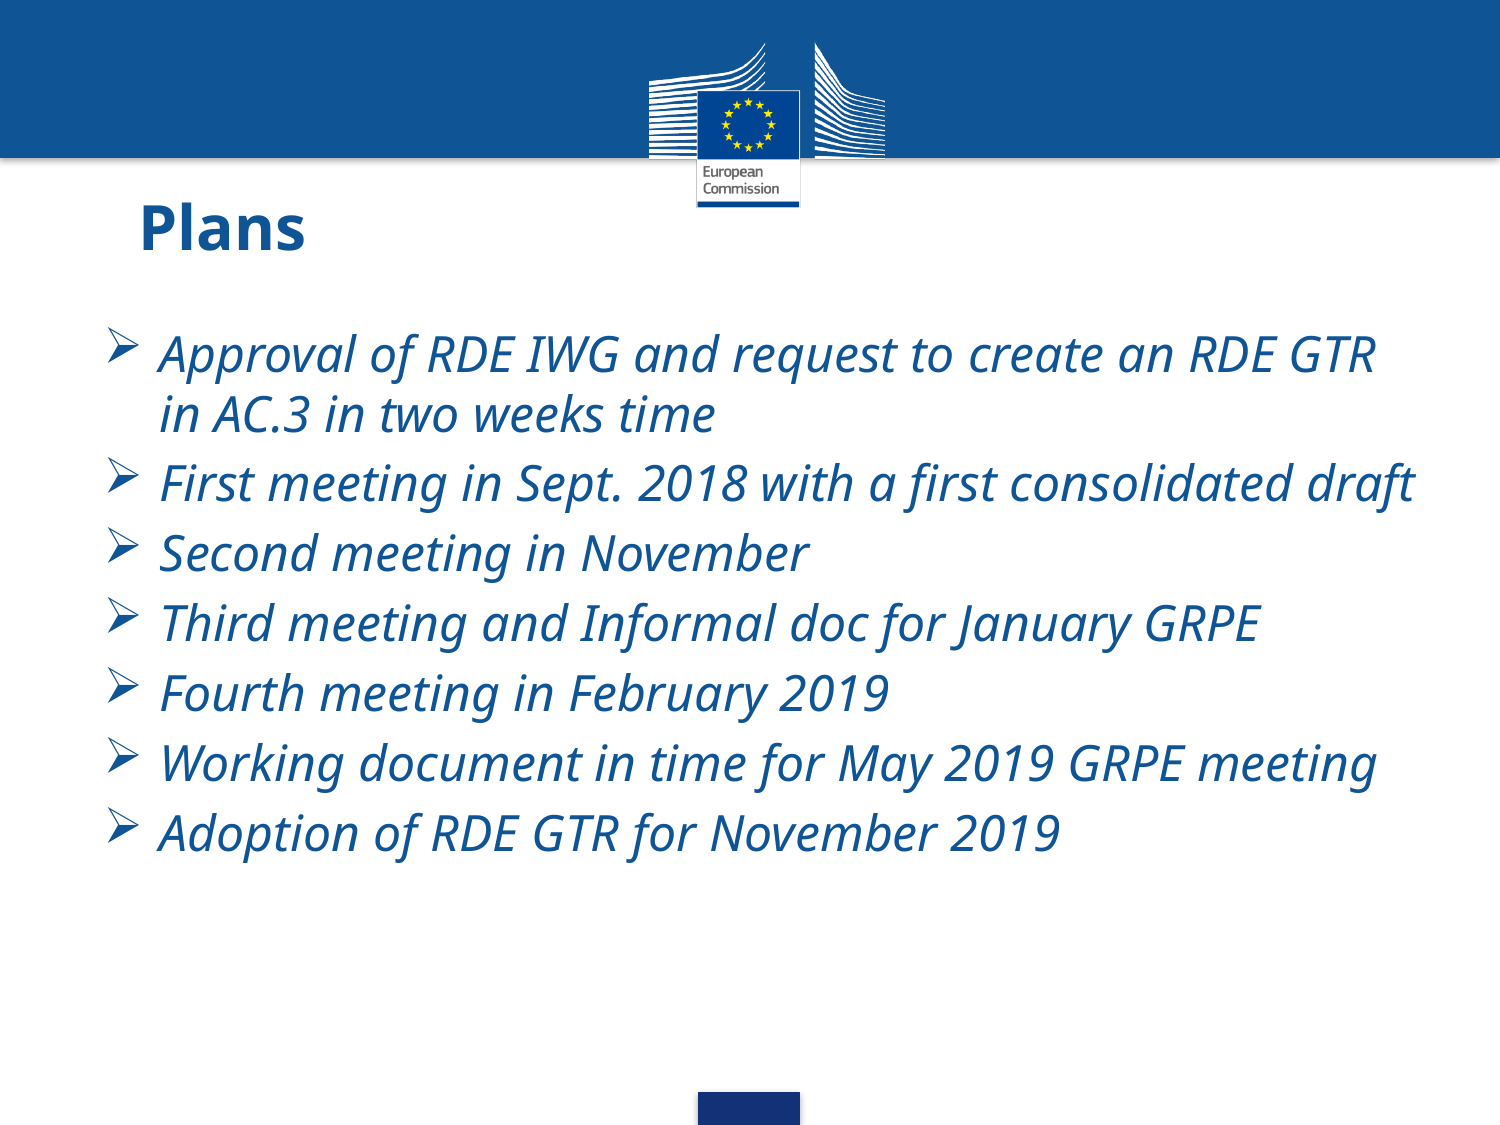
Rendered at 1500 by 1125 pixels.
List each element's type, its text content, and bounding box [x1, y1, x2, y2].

picture [649, 42, 885, 149]
list Approval of RDE IWG and request to create an RDE GTR in AC.3 in two weeks time First meeting in Sept. 2018 with a first consolidated draft Second meeting in November Third meeting and Informal doc for January GRPE Fourth meeting in February 2019 Working document in time for May 2019 GRPE meeting Adoption of RDE GTR for November 2019 [88, 314, 1439, 1012]
title Plans [64, 149, 1415, 303]
